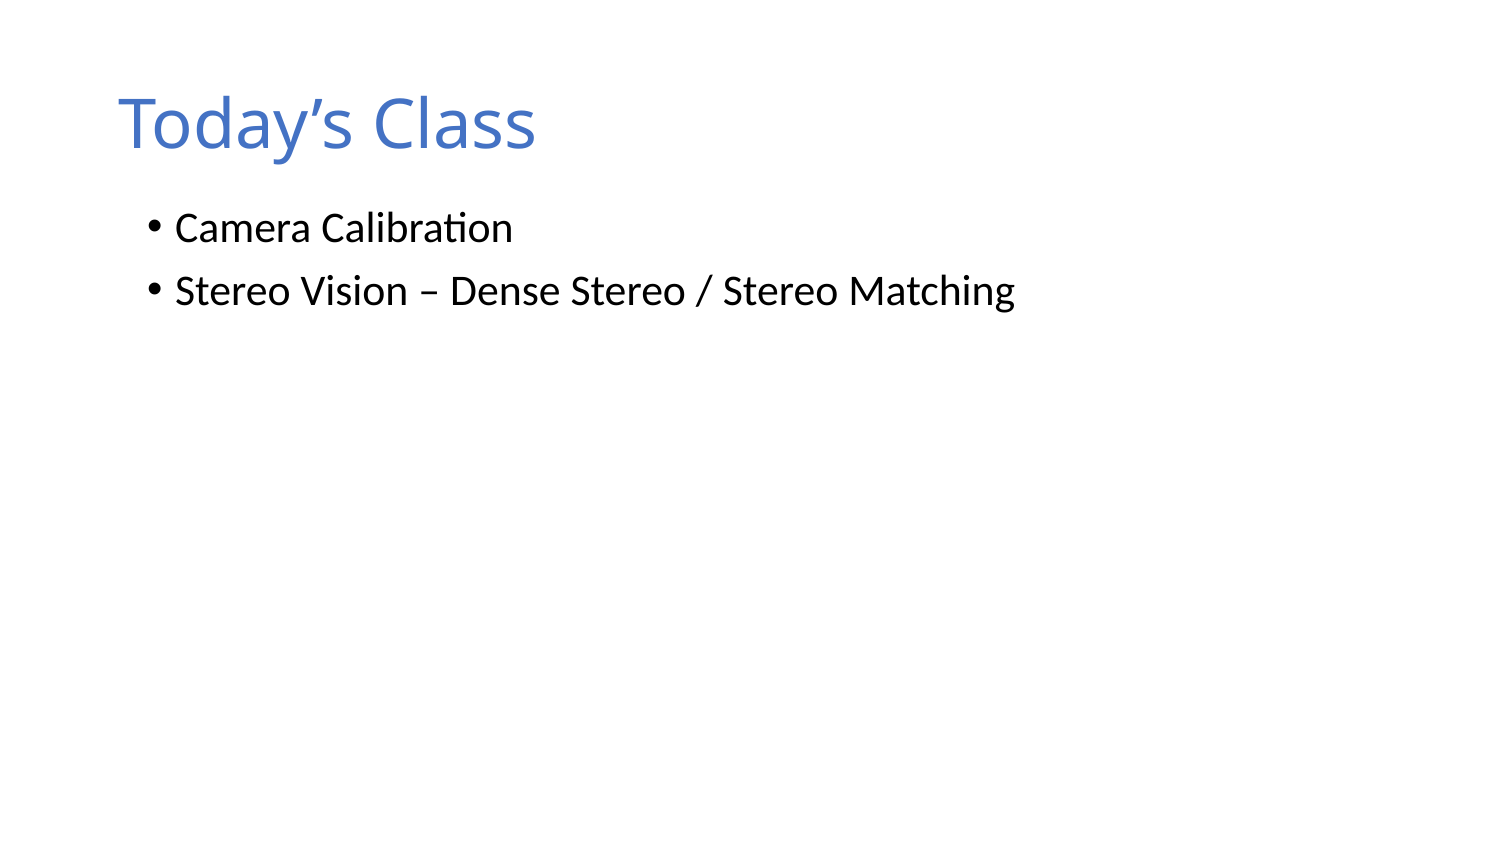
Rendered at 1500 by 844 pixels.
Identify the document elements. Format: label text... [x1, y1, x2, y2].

title Today’s Class [103, 45, 1397, 208]
list Camera Calibration Stereo Vision – Dense Stereo / Stereo Matching [132, 196, 1450, 754]
